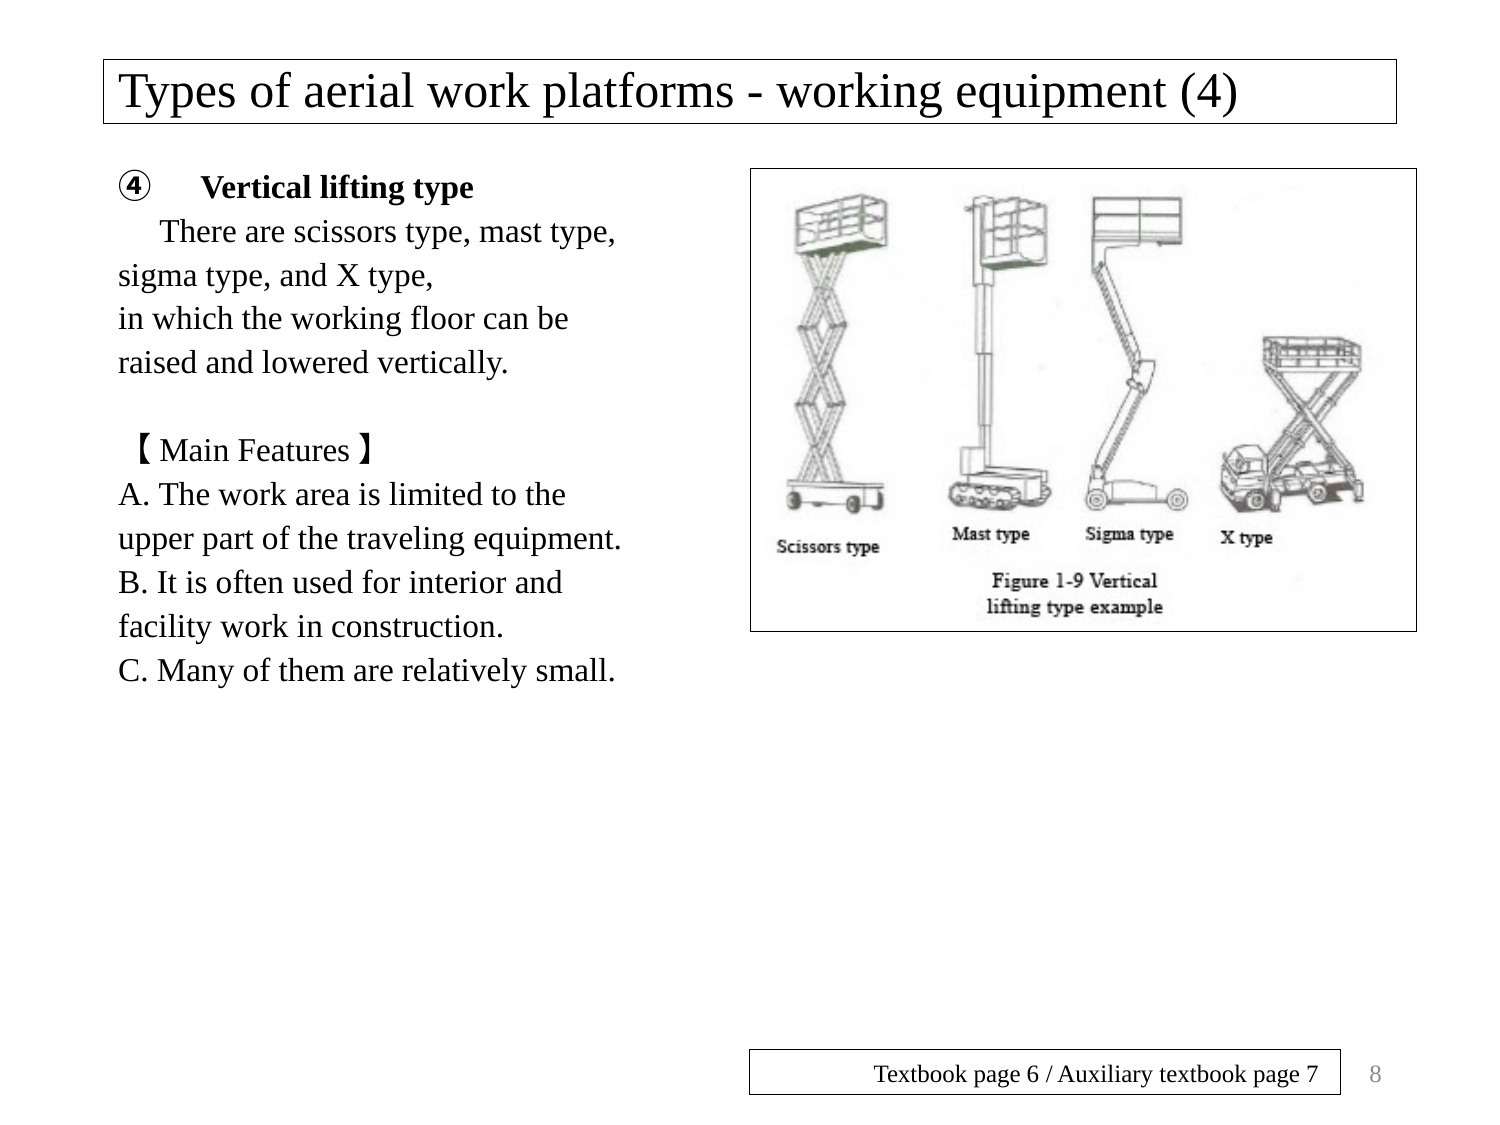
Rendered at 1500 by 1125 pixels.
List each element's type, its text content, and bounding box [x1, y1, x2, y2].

text_box Textbook page 6 / Auxiliary textbook page 7 [749, 1049, 1059, 1095]
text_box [103, 153, 1417, 766]
slide_number 8 [1059, 1042, 1397, 1103]
title Types of aerial work platforms - working equipment (4) [103, 59, 1397, 124]
